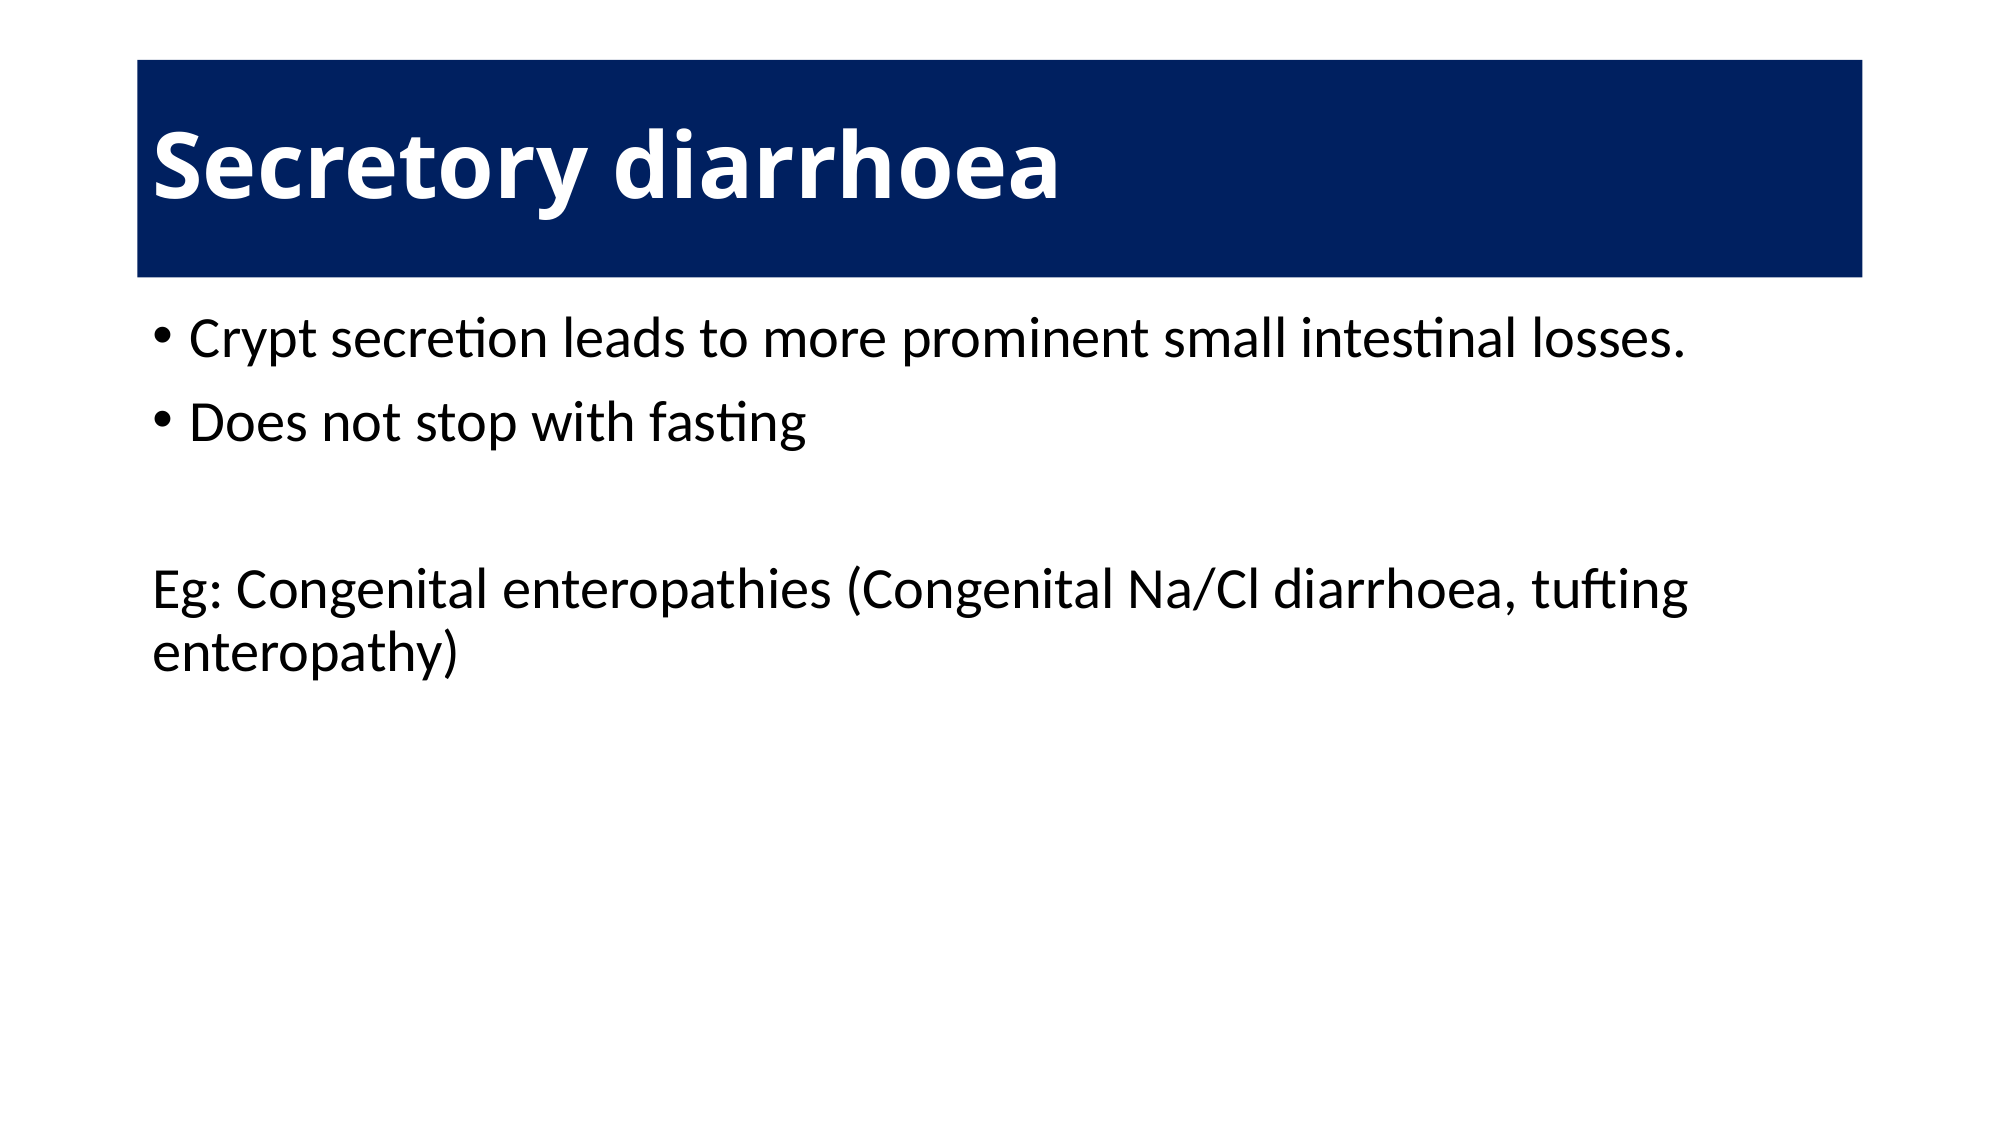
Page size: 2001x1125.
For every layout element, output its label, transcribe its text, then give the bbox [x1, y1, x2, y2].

list Crypt secretion leads to more prominent small intestinal losses. Does not stop with fasting Eg: Congenital enteropathies (Congenital Na/Cl diarrhoea, tufting enteropathy) [137, 299, 1863, 1014]
title Secretory diarrhoea [137, 59, 1863, 278]
